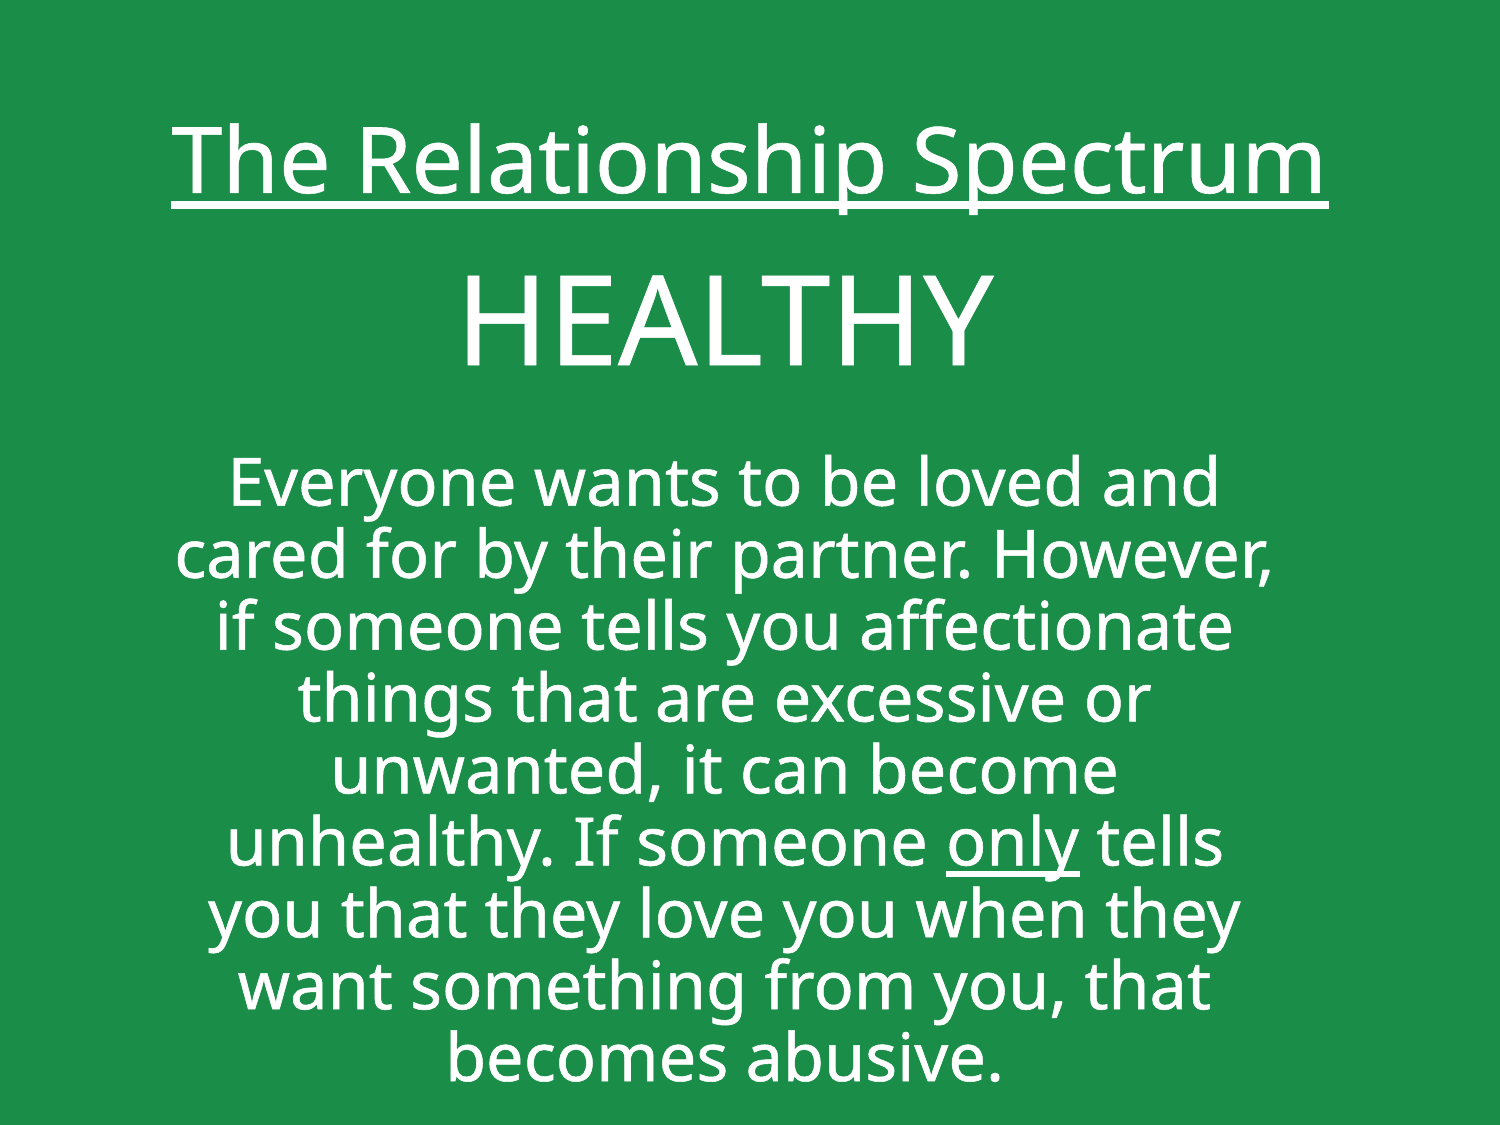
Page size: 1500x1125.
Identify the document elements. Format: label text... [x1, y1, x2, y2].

text_box HEALTHY Everyone wants to be loved and cared for by their partner. However, if someone tells you affectionate things that are excessive or unwanted, it can become unhealthy. If someone only tells you that they love you when they want something from you, that becomes abusive. [150, 249, 1300, 1103]
title The Relationship Spectrum [75, 62, 1425, 250]
